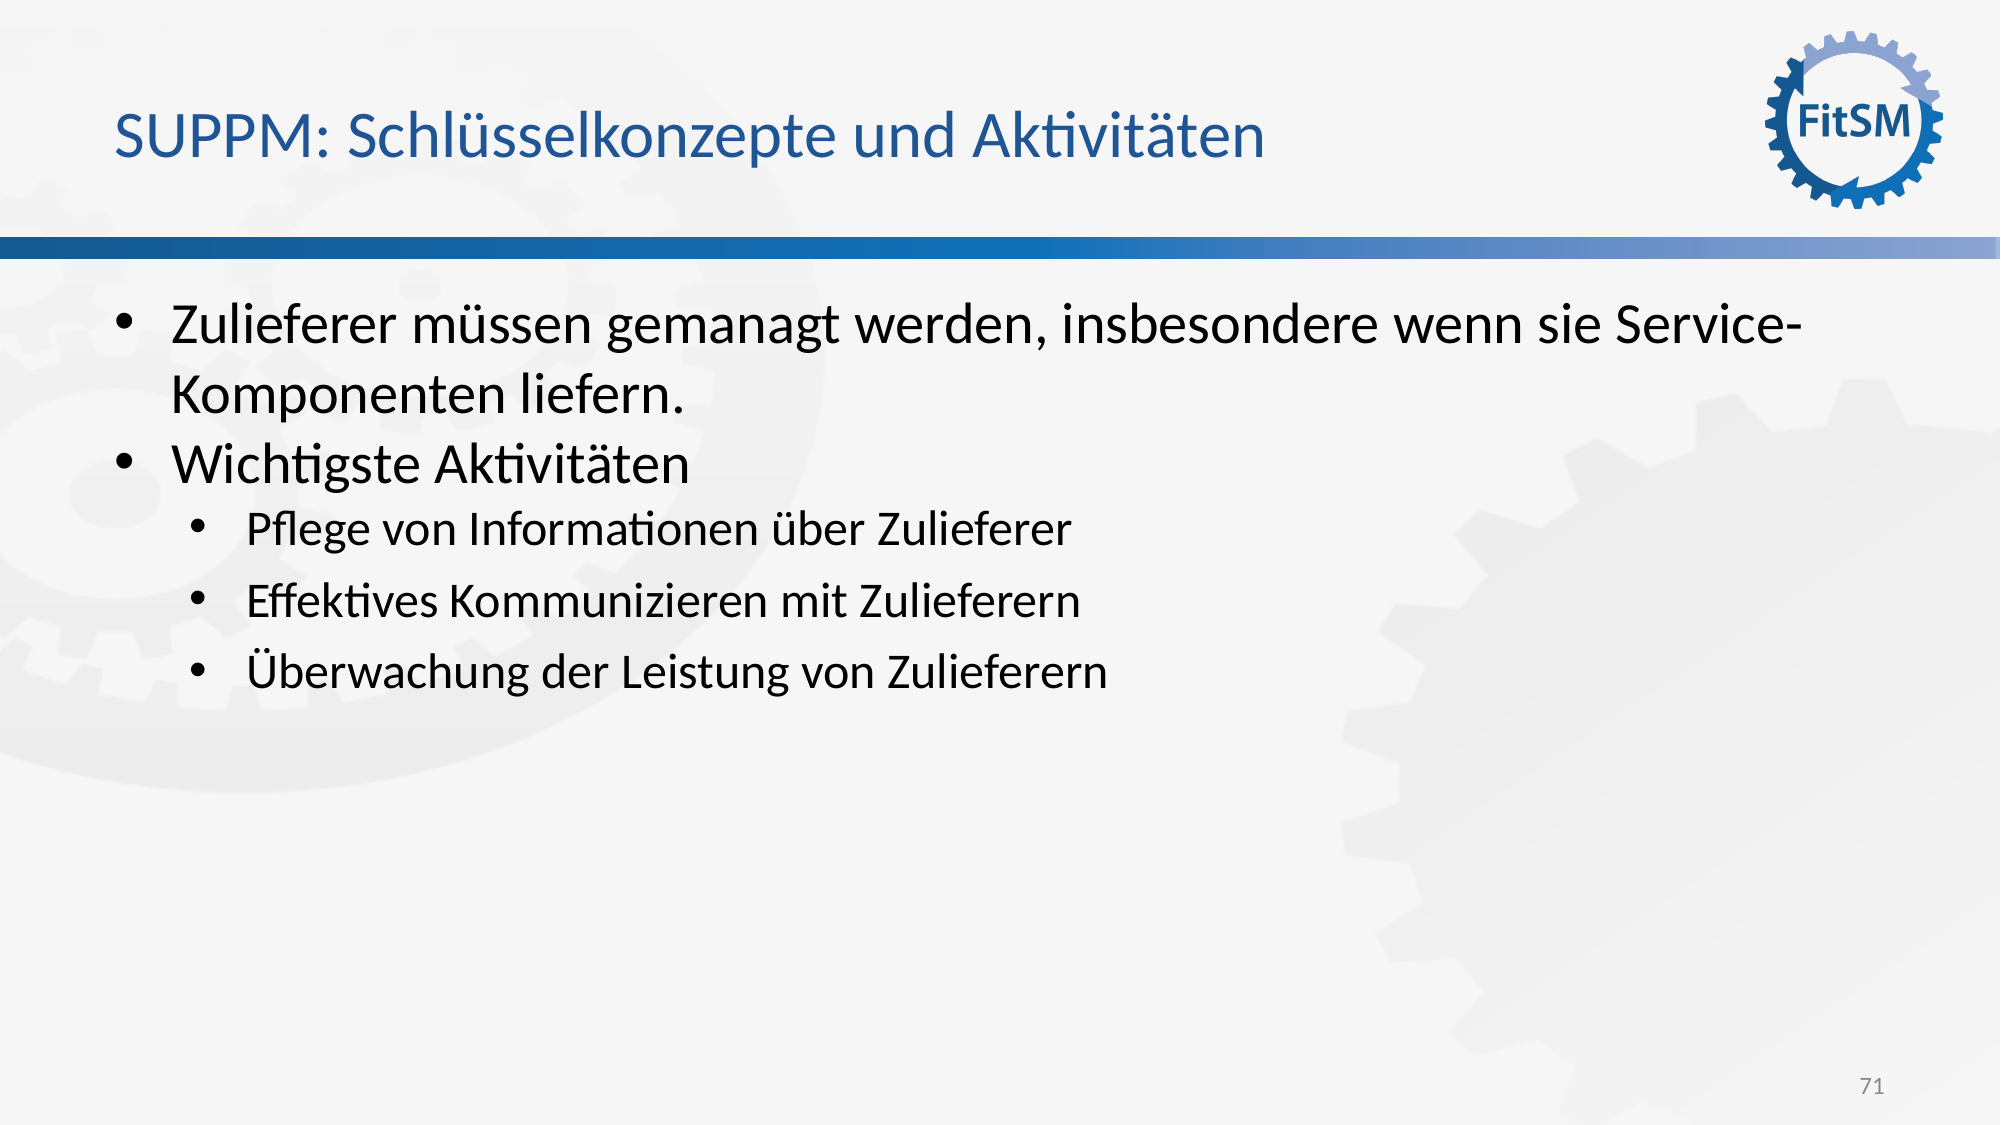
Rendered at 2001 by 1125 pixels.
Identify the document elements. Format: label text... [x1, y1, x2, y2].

title SUPPM: Schlüsselkonzepte und Aktivitäten [99, 45, 1586, 217]
slide_number 71 [1433, 1054, 1900, 1115]
picture [0, 0, 2000, 1125]
list Zulieferer müssen gemanagt werden, insbesondere wenn sie Service-Komponenten liefern. Wichtigste Aktivitäten Pflege von Informationen über Zulieferer Effektives Kommunizieren mit Zulieferern Überwachung der Leistung von Zulieferern [99, 278, 1900, 1038]
